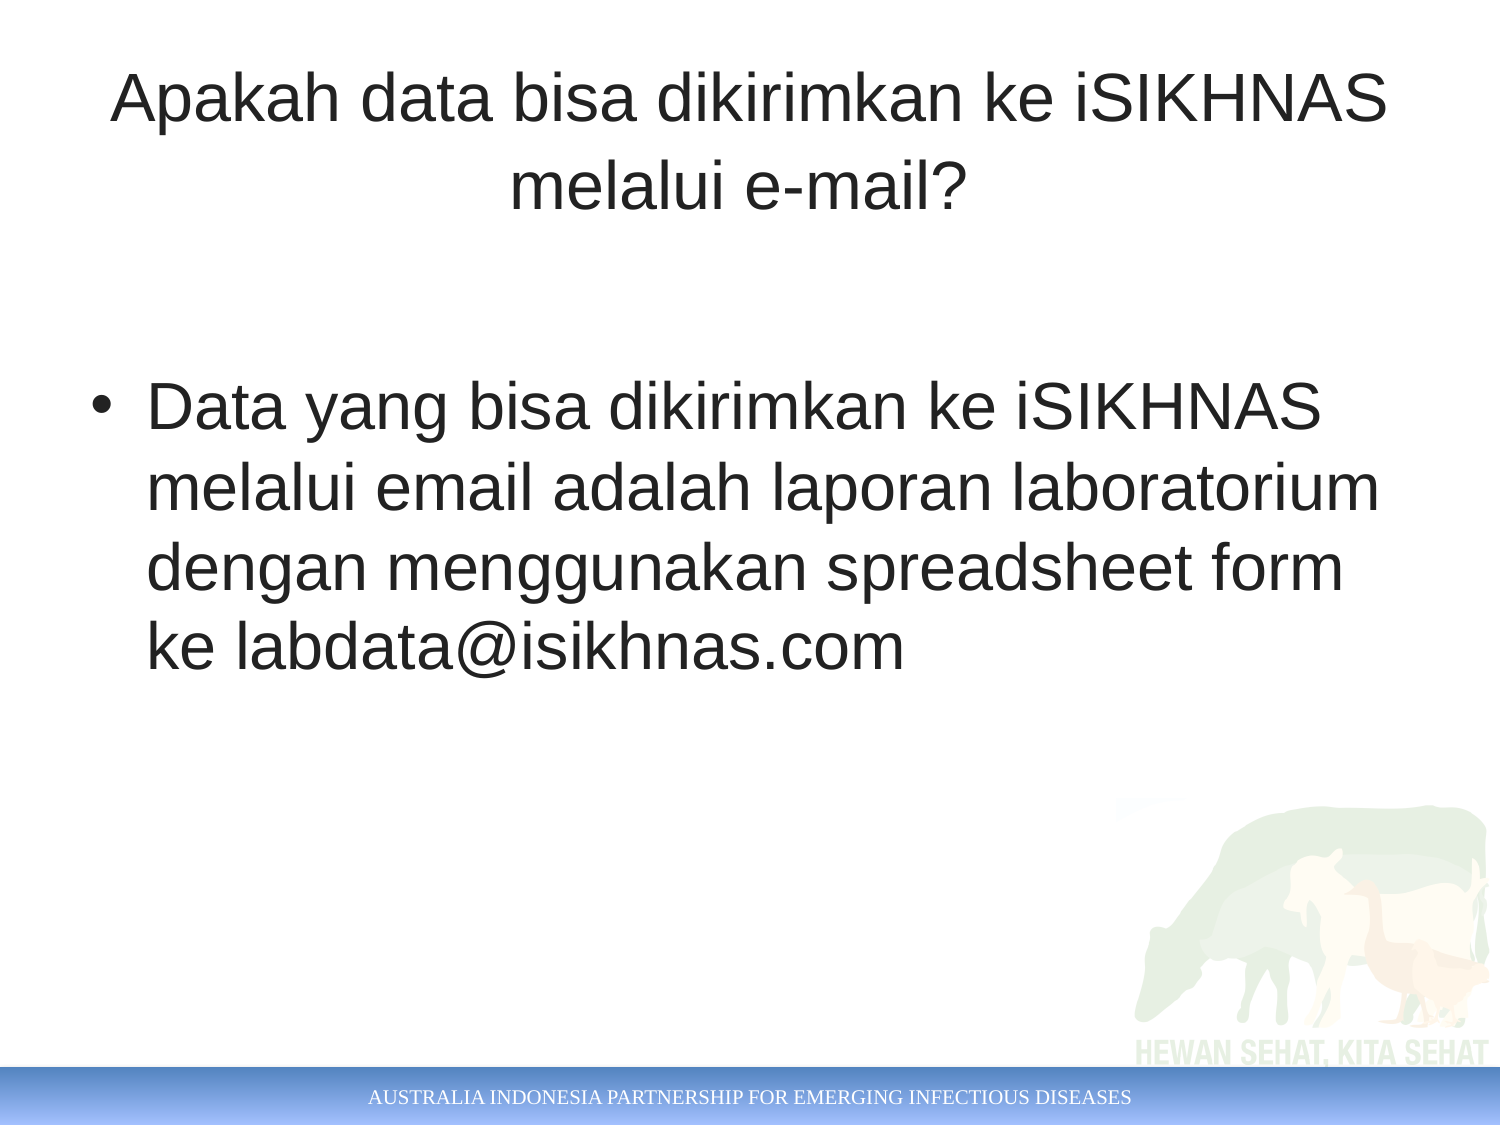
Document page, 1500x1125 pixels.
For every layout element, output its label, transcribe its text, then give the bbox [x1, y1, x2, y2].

list Data yang bisa dikirimkan ke iSIKHNAS melalui email adalah laporan laboratorium dengan menggunakan spreadsheet form ke labdata@isikhnas.com [75, 262, 1425, 1005]
title Apakah data bisa dikirimkan ke iSIKHNAS melalui e-mail? [75, 45, 1425, 233]
